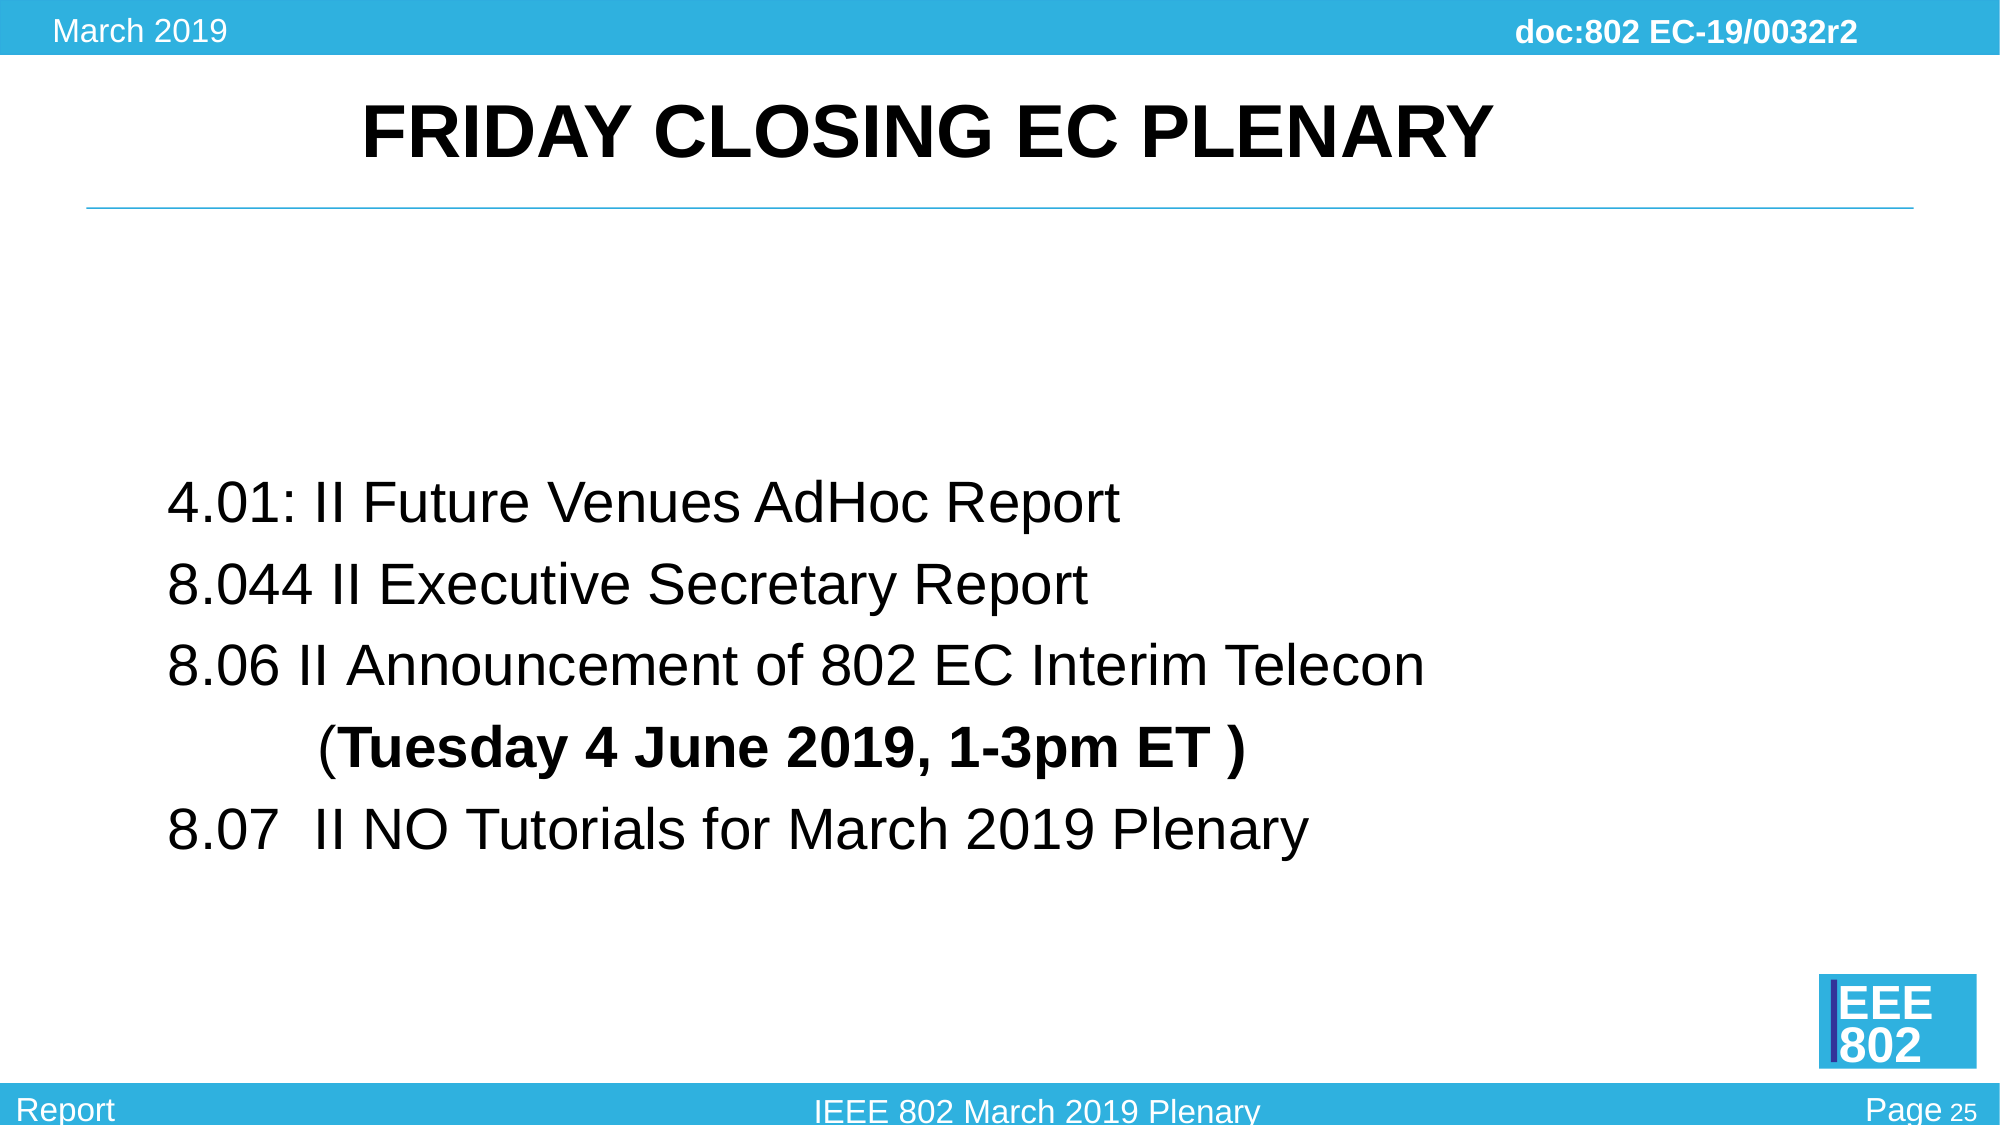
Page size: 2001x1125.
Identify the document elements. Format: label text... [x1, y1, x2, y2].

title Friday Closing EC Plenary [346, 75, 1660, 200]
list 4.01: II Future Venues AdHoc Report 8.044 II Executive Secretary Report 8.06 II Announcement of 802 EC Interim Telecon (Tuesday 4 June 2019, 1-3pm ET ) 8.07 II NO Tutorials for March 2019 Plenary [153, 275, 1800, 950]
